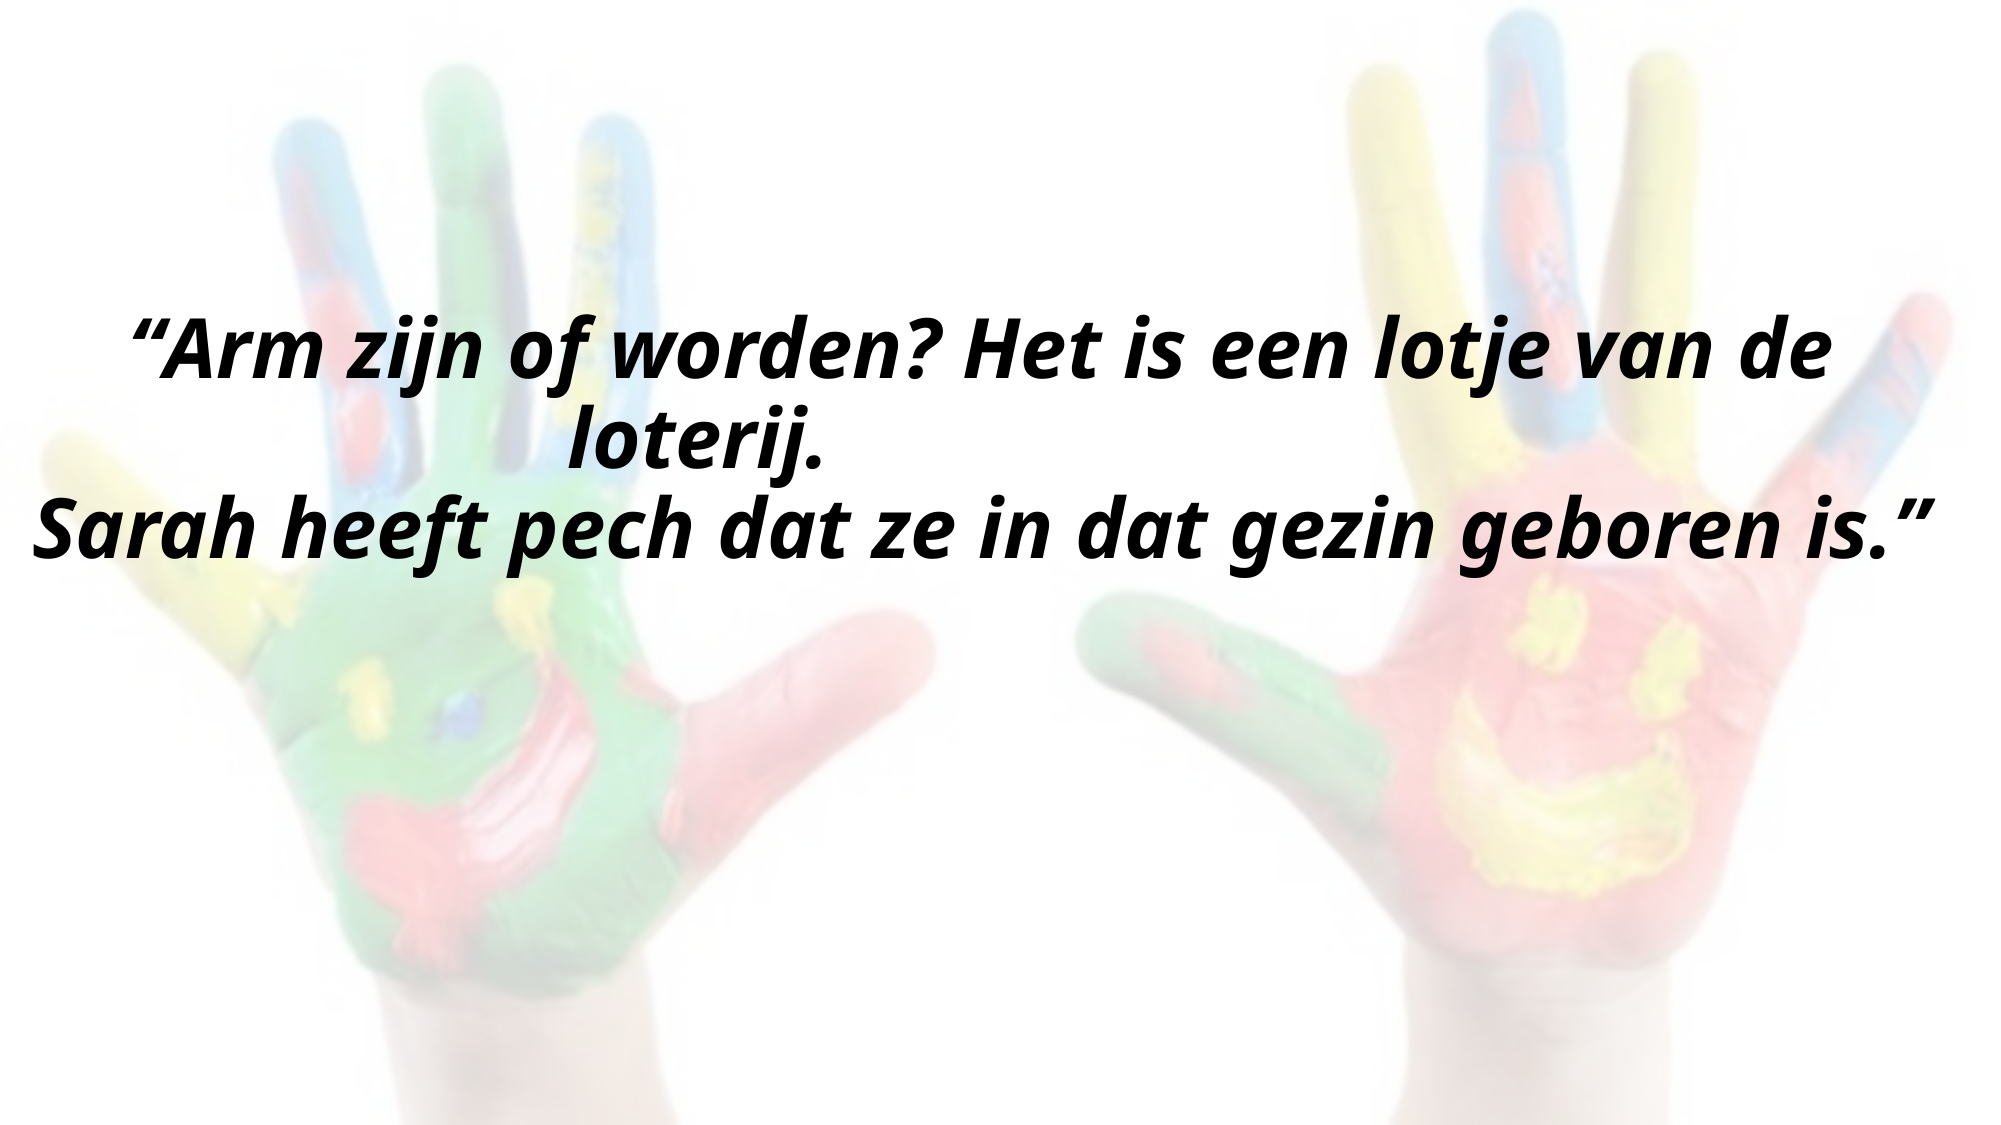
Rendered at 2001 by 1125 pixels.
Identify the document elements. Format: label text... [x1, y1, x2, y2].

list “Arm zijn of worden? Het is een lotje van de loterij. Sarah heeft pech dat ze in dat gezin geboren is.” [0, 299, 1963, 856]
